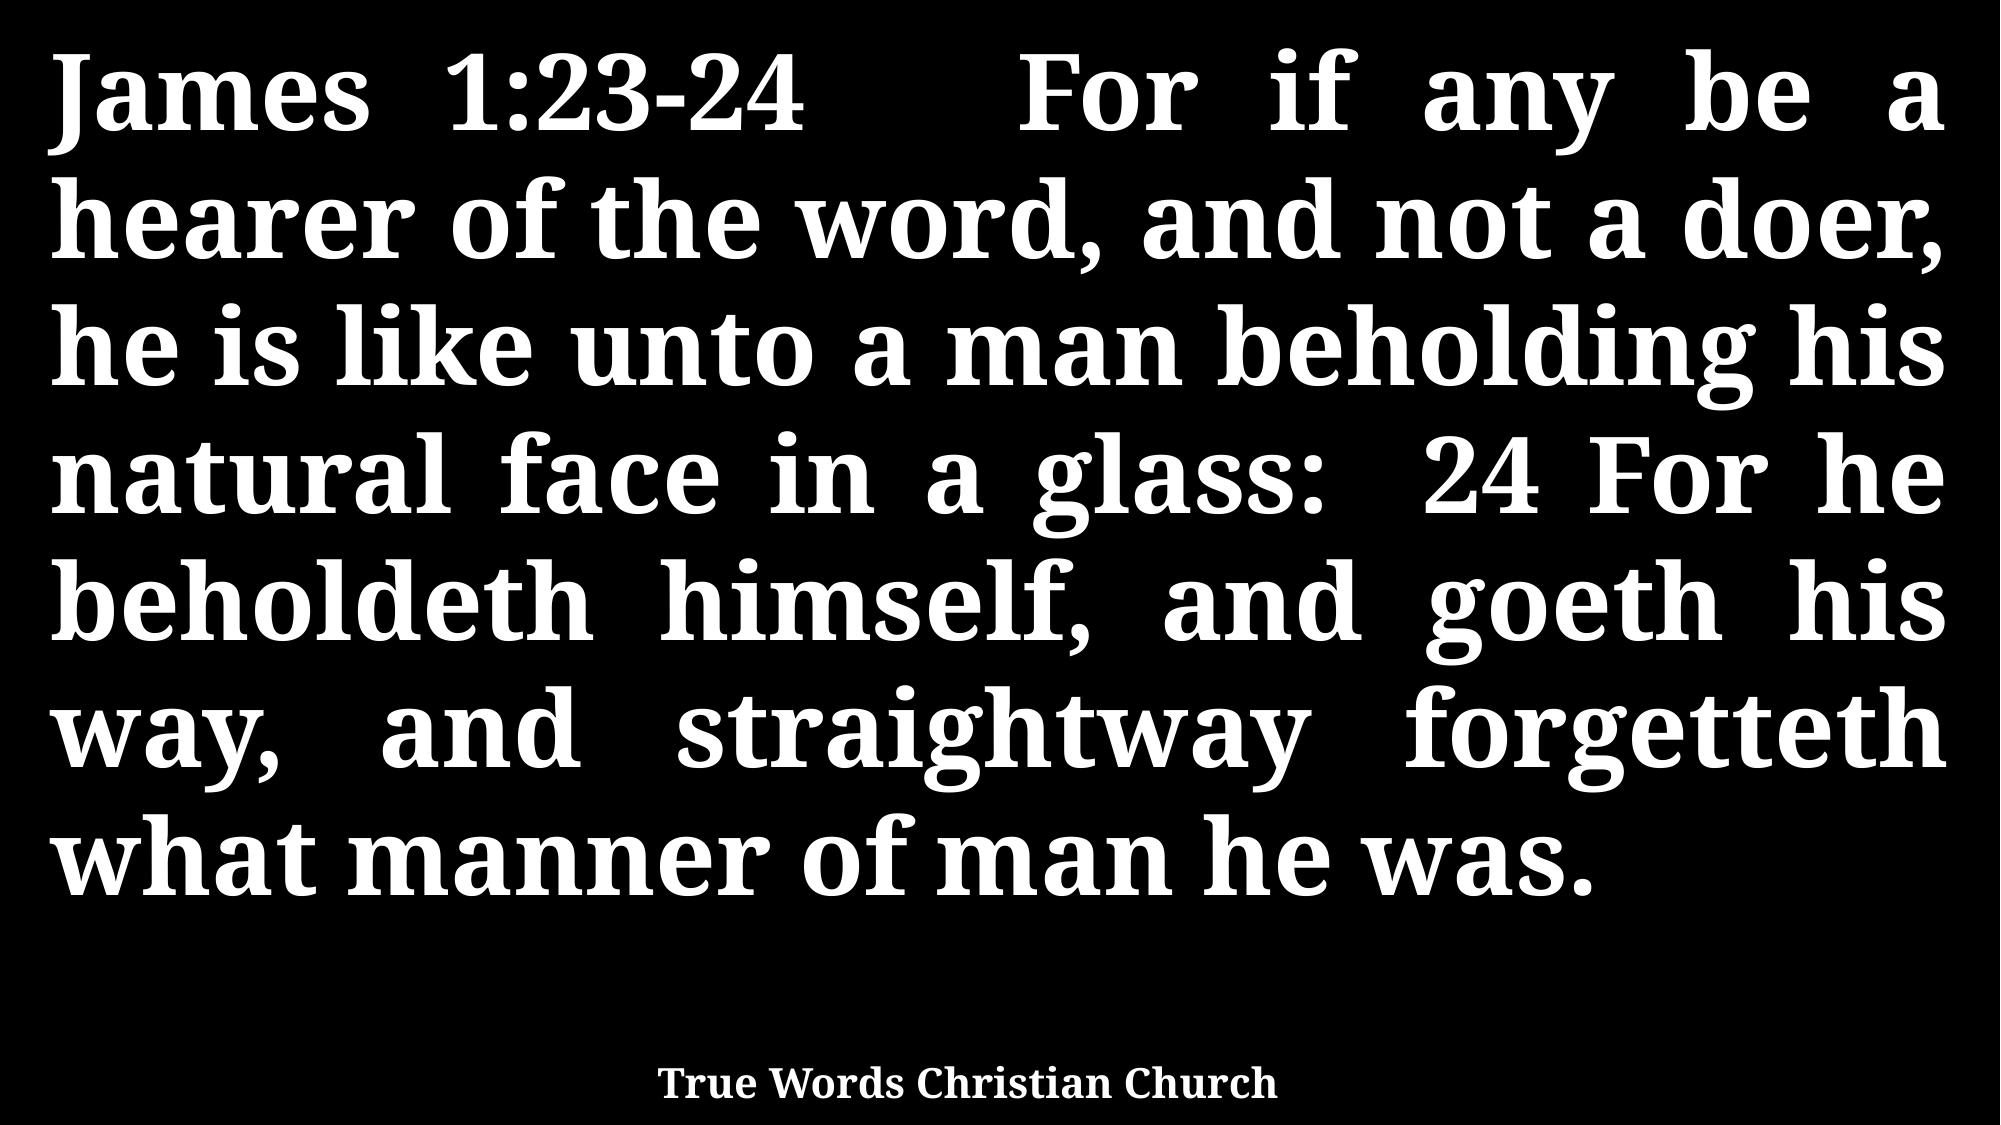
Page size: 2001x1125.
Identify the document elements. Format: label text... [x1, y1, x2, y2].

text_box James 1:23-24 For if any be a hearer of the word, and not a doer, he is like unto a man beholding his natural face in a glass: 24 For he beholdeth himself, and goeth his way, and straightway forgetteth what manner of man he was. [35, 17, 1965, 924]
text_box True Words Christian Church [642, 1049, 1294, 1114]
